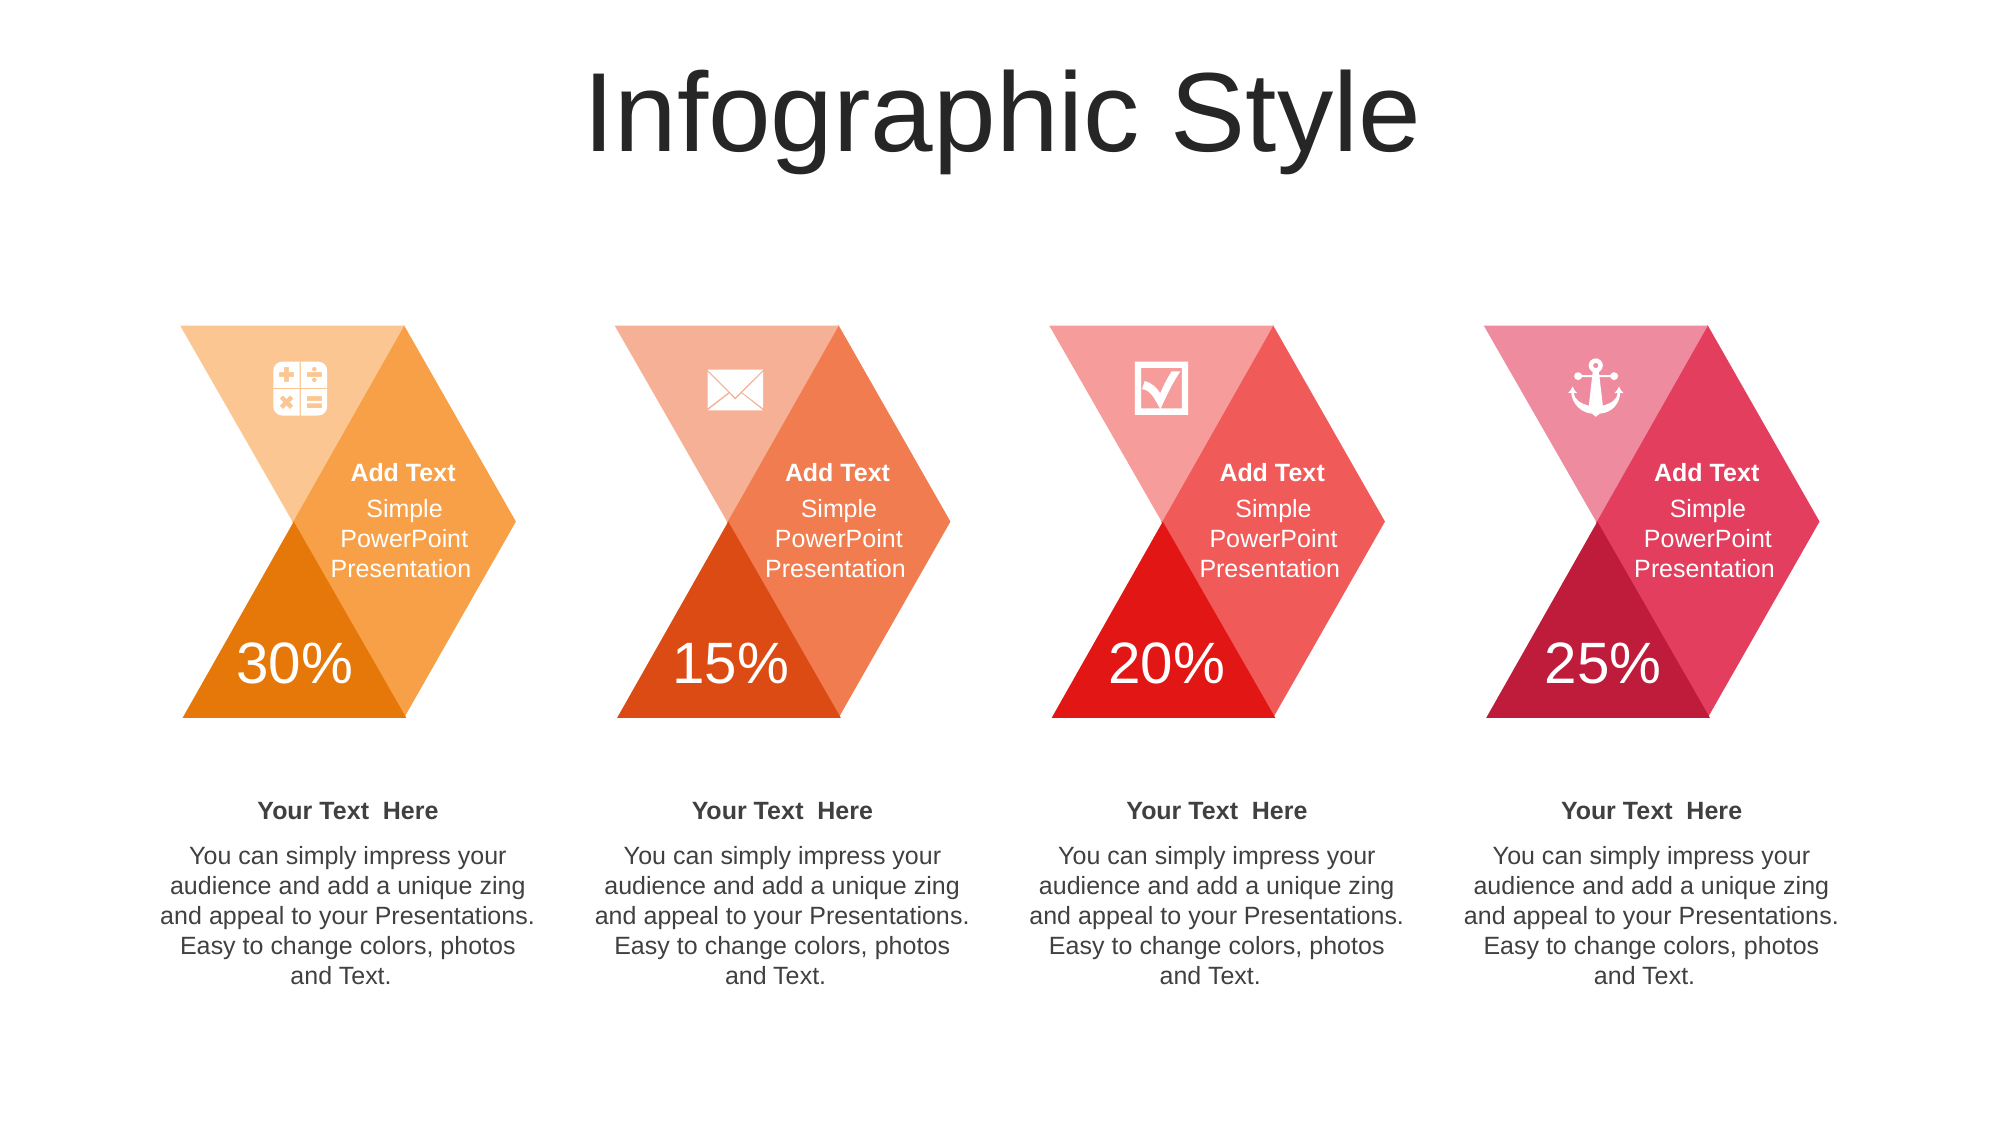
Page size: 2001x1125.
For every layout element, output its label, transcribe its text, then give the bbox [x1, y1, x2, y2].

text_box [1447, 786, 1856, 999]
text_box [1601, 449, 1814, 591]
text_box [614, 325, 951, 718]
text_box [1013, 786, 1421, 999]
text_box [1167, 449, 1379, 591]
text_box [180, 325, 516, 718]
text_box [578, 786, 987, 999]
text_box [1049, 325, 1385, 718]
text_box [1483, 325, 1820, 718]
list Infographic Style [53, 55, 1952, 175]
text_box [144, 786, 552, 999]
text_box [732, 449, 945, 591]
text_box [298, 449, 510, 591]
